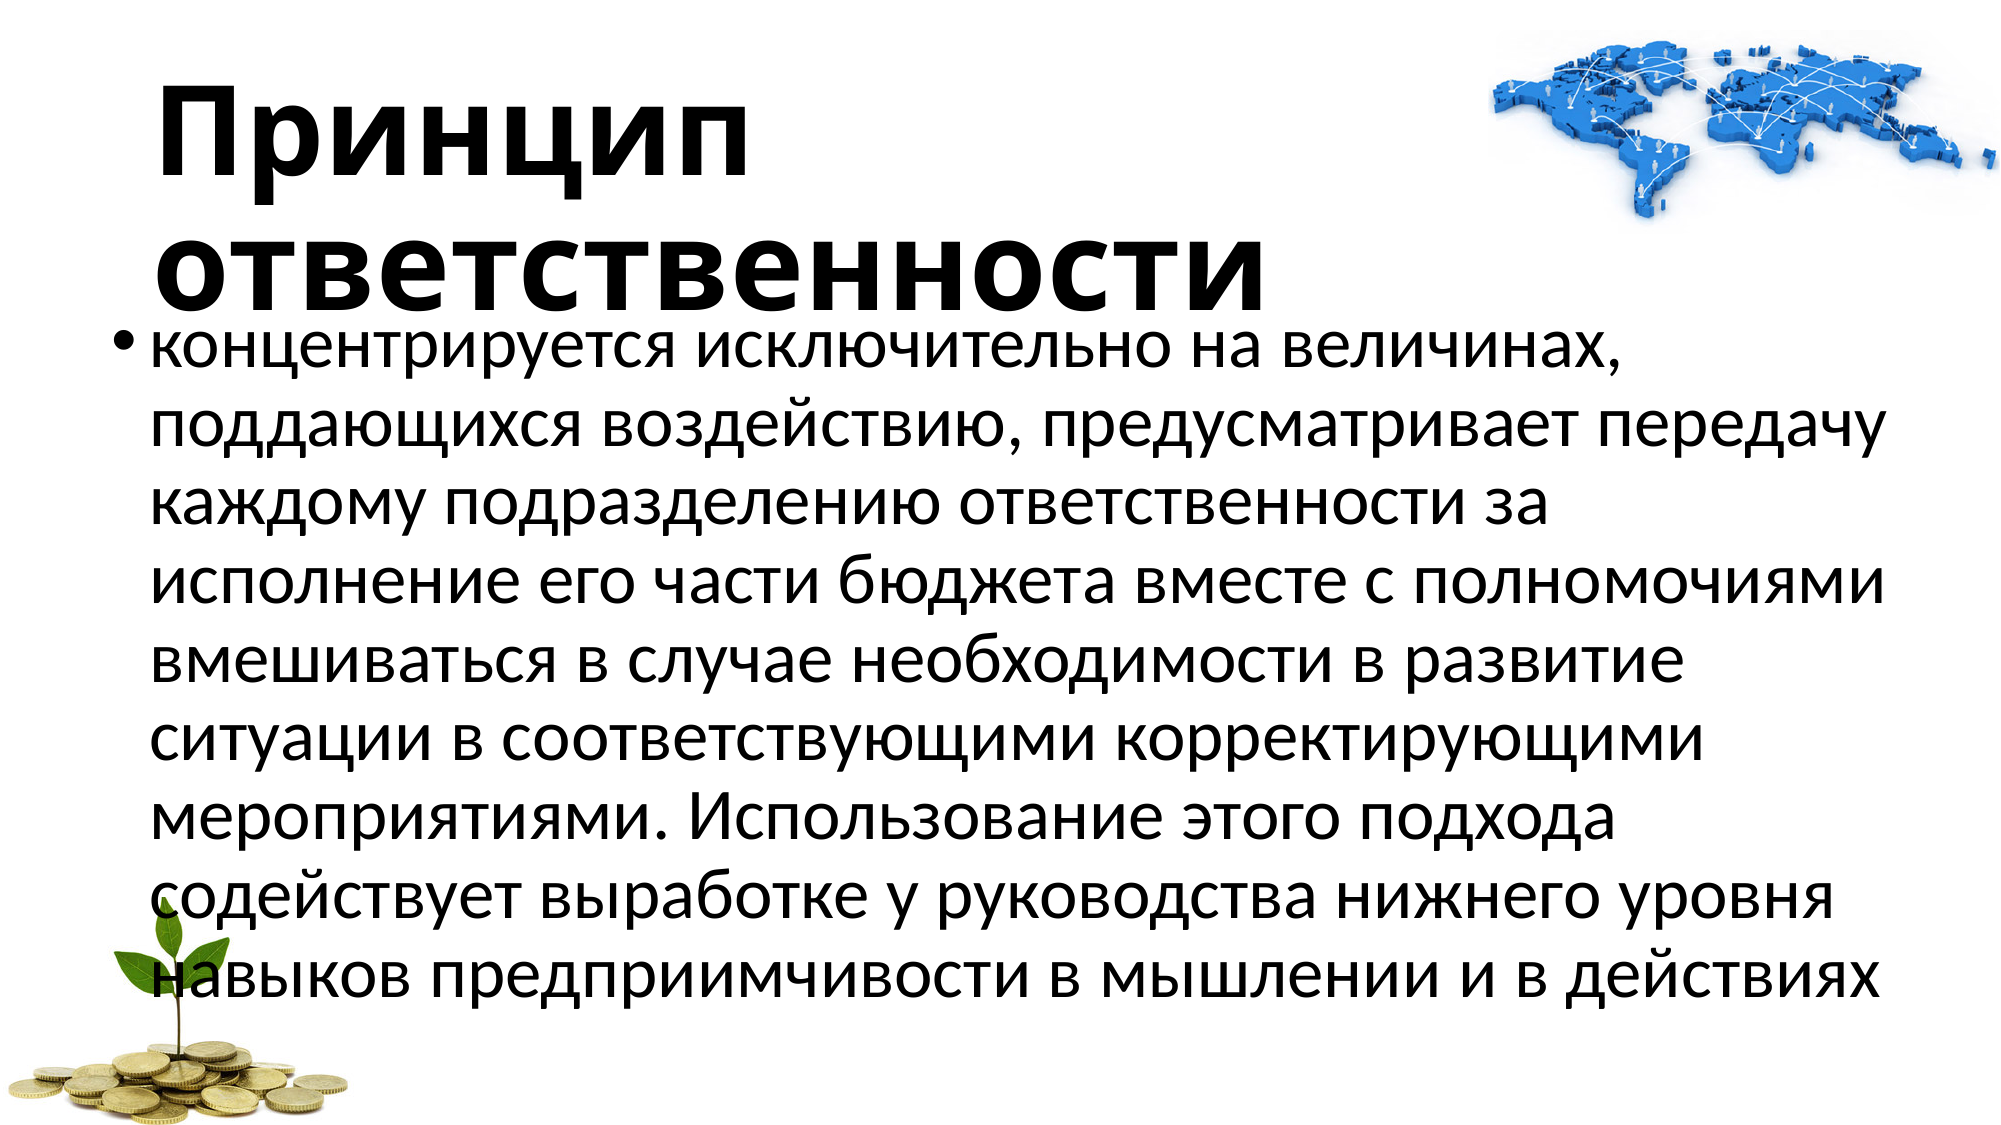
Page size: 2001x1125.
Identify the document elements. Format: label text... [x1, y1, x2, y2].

title Принцип ответственности [137, 59, 1863, 278]
list концентрируется исключительно на величинах, поддающихся воздействию, предусматривает передачу каждому подразделению ответственности за исполнение его части бюджета вместе с полномочиями вмешиваться в случае необходимости в развитие ситуации в соответствующими корректирующими мероприятиями. Использование этого подхода содействует выработке у руководства нижнего уровня навыков предприимчивости в мышлении и в действиях [96, 296, 1904, 938]
picture [0, 897, 363, 1125]
picture [1488, 30, 2000, 234]
